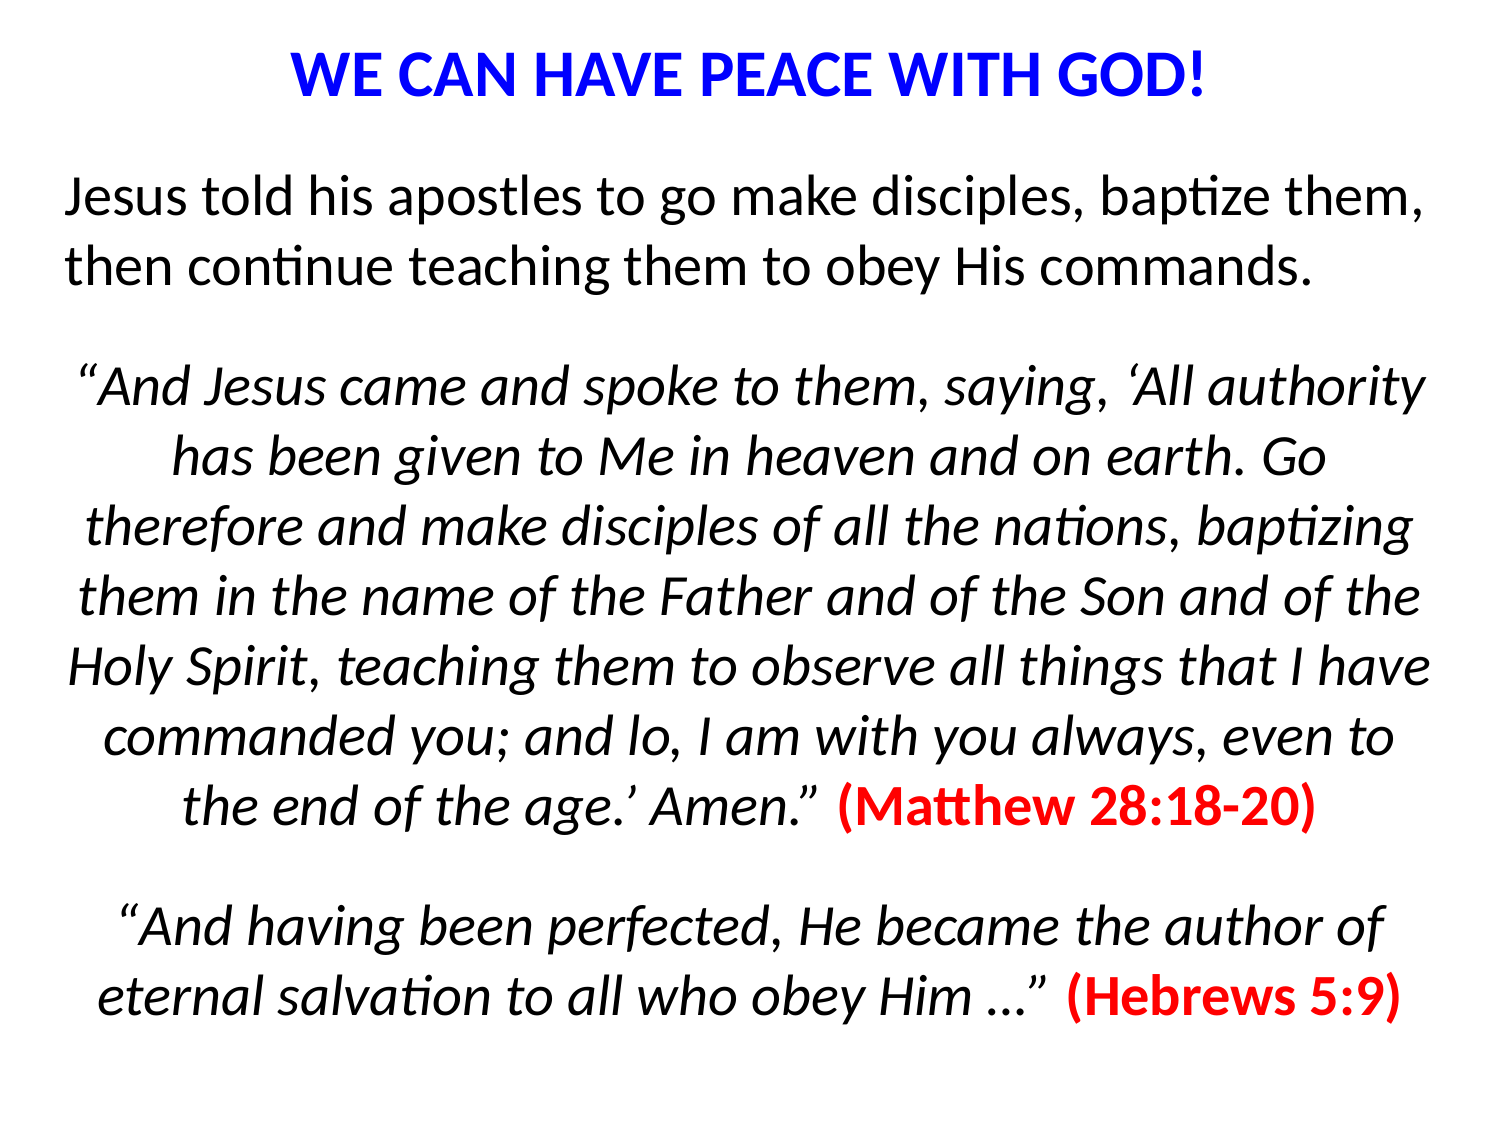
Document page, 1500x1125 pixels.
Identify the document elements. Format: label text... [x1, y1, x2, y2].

text_box Jesus told his apostles to go make disciples, baptize them, then continue teaching them to obey His commands. “And Jesus came and spoke to them, saying, ‘All authority has been given to Me in heaven and on earth. Go therefore and make disciples of all the nations, baptizing them in the name of the Father and of the Son and of the Holy Spirit, teaching them to observe all things that I have commanded you; and lo, I am with you always, even to the end of the age.’ Amen.” (Matthew 28:18-20) “And having been perfected, He became the author of eternal salvation to all who obey Him …” (Hebrews 5:9) [50, 149, 1450, 1035]
text_box WE CAN HAVE PEACE WITH GOD! [276, 22, 1224, 117]
